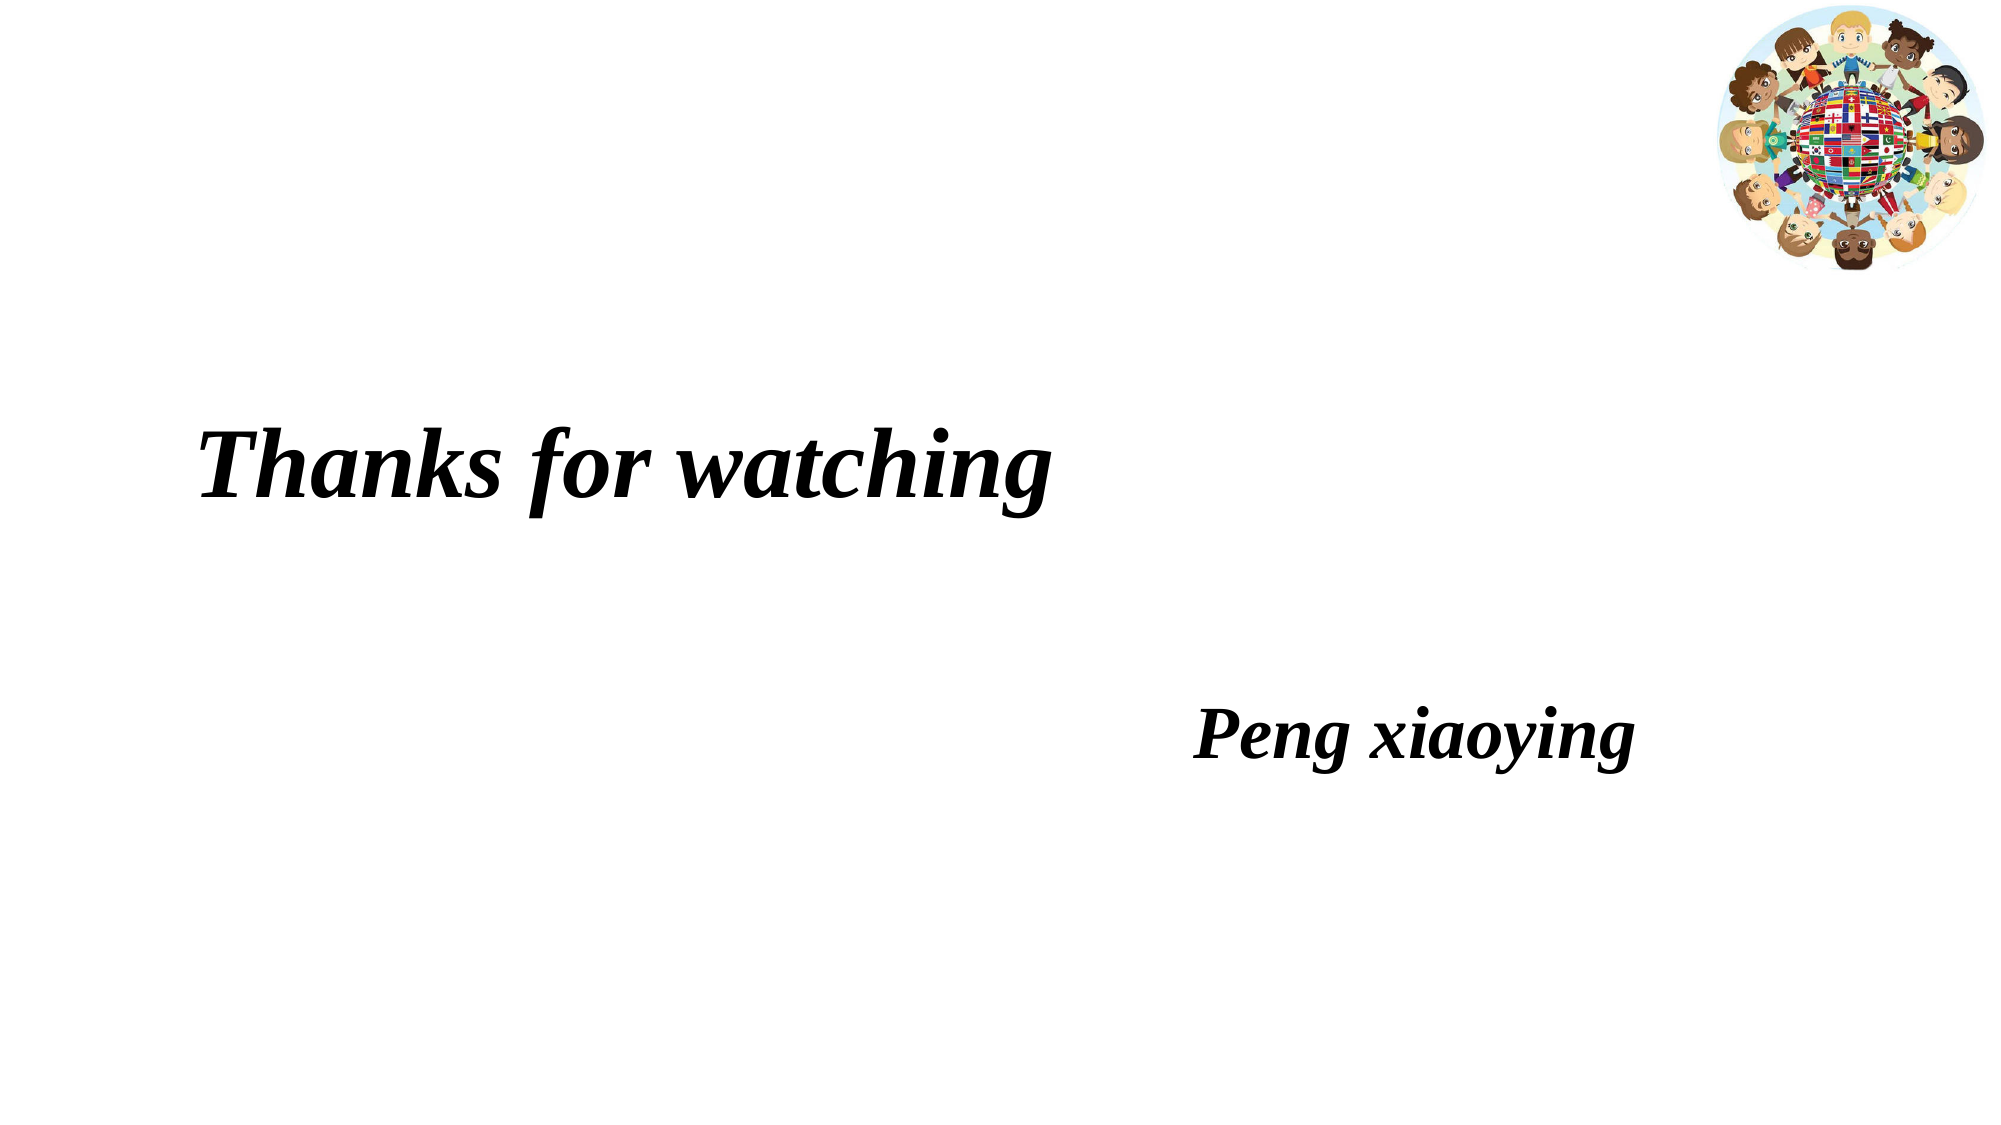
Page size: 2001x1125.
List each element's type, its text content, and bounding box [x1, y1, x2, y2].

title Thanks for watching [178, 367, 1317, 563]
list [1703, 0, 2000, 278]
text_box Peng xiaoying [1178, 676, 1704, 781]
